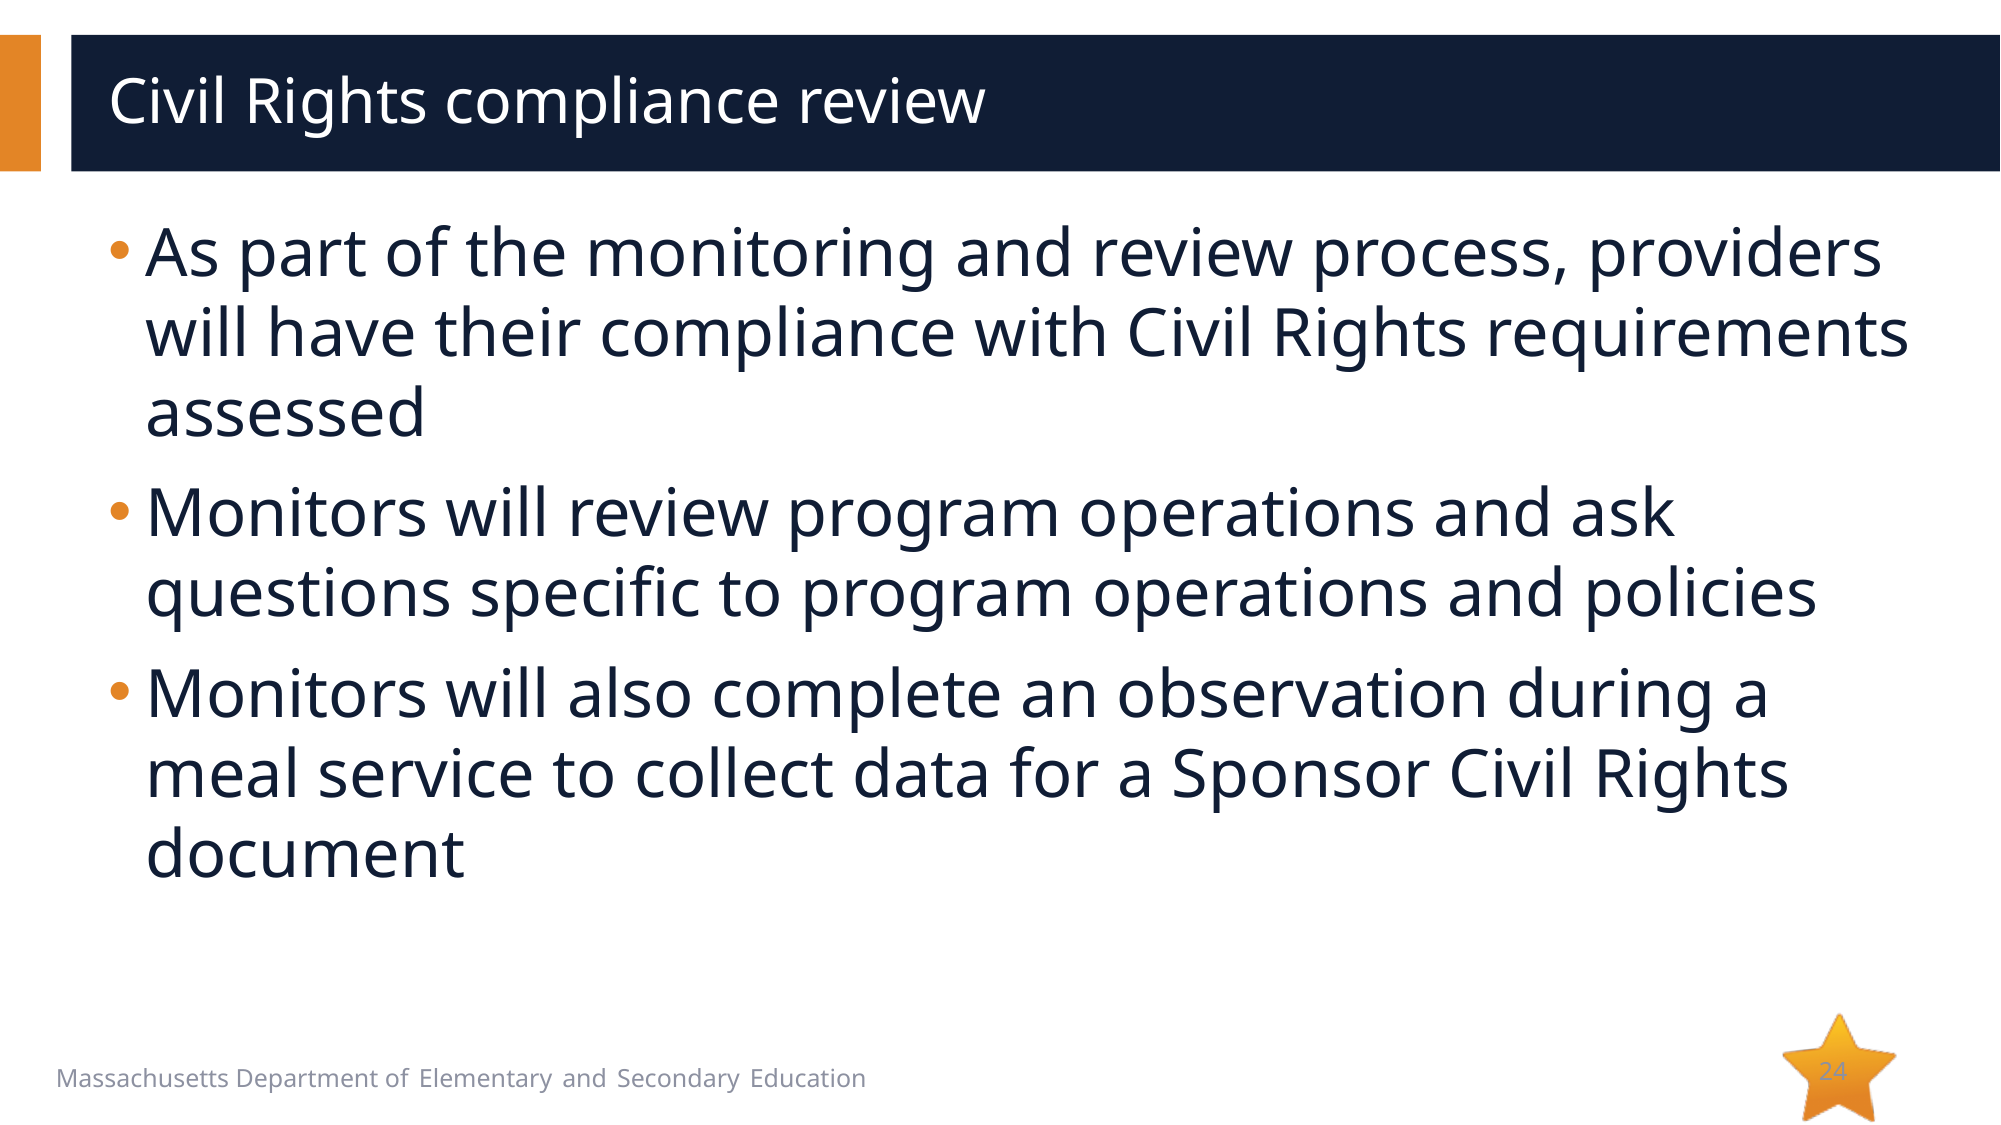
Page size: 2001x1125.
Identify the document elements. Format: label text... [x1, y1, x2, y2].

picture [1775, 1031, 1909, 1125]
list As part of the monitoring and review process, providers will have their compliance with Civil Rights requirements assessed Monitors will review program operations and ask questions specific to program operations and policies Monitors will also complete an observation during a meal service to collect data for a Sponsor Civil Rights document [93, 201, 1959, 1031]
title Civil Rights compliance review [93, 47, 1959, 159]
slide_number 24 [1412, 1042, 1863, 1103]
